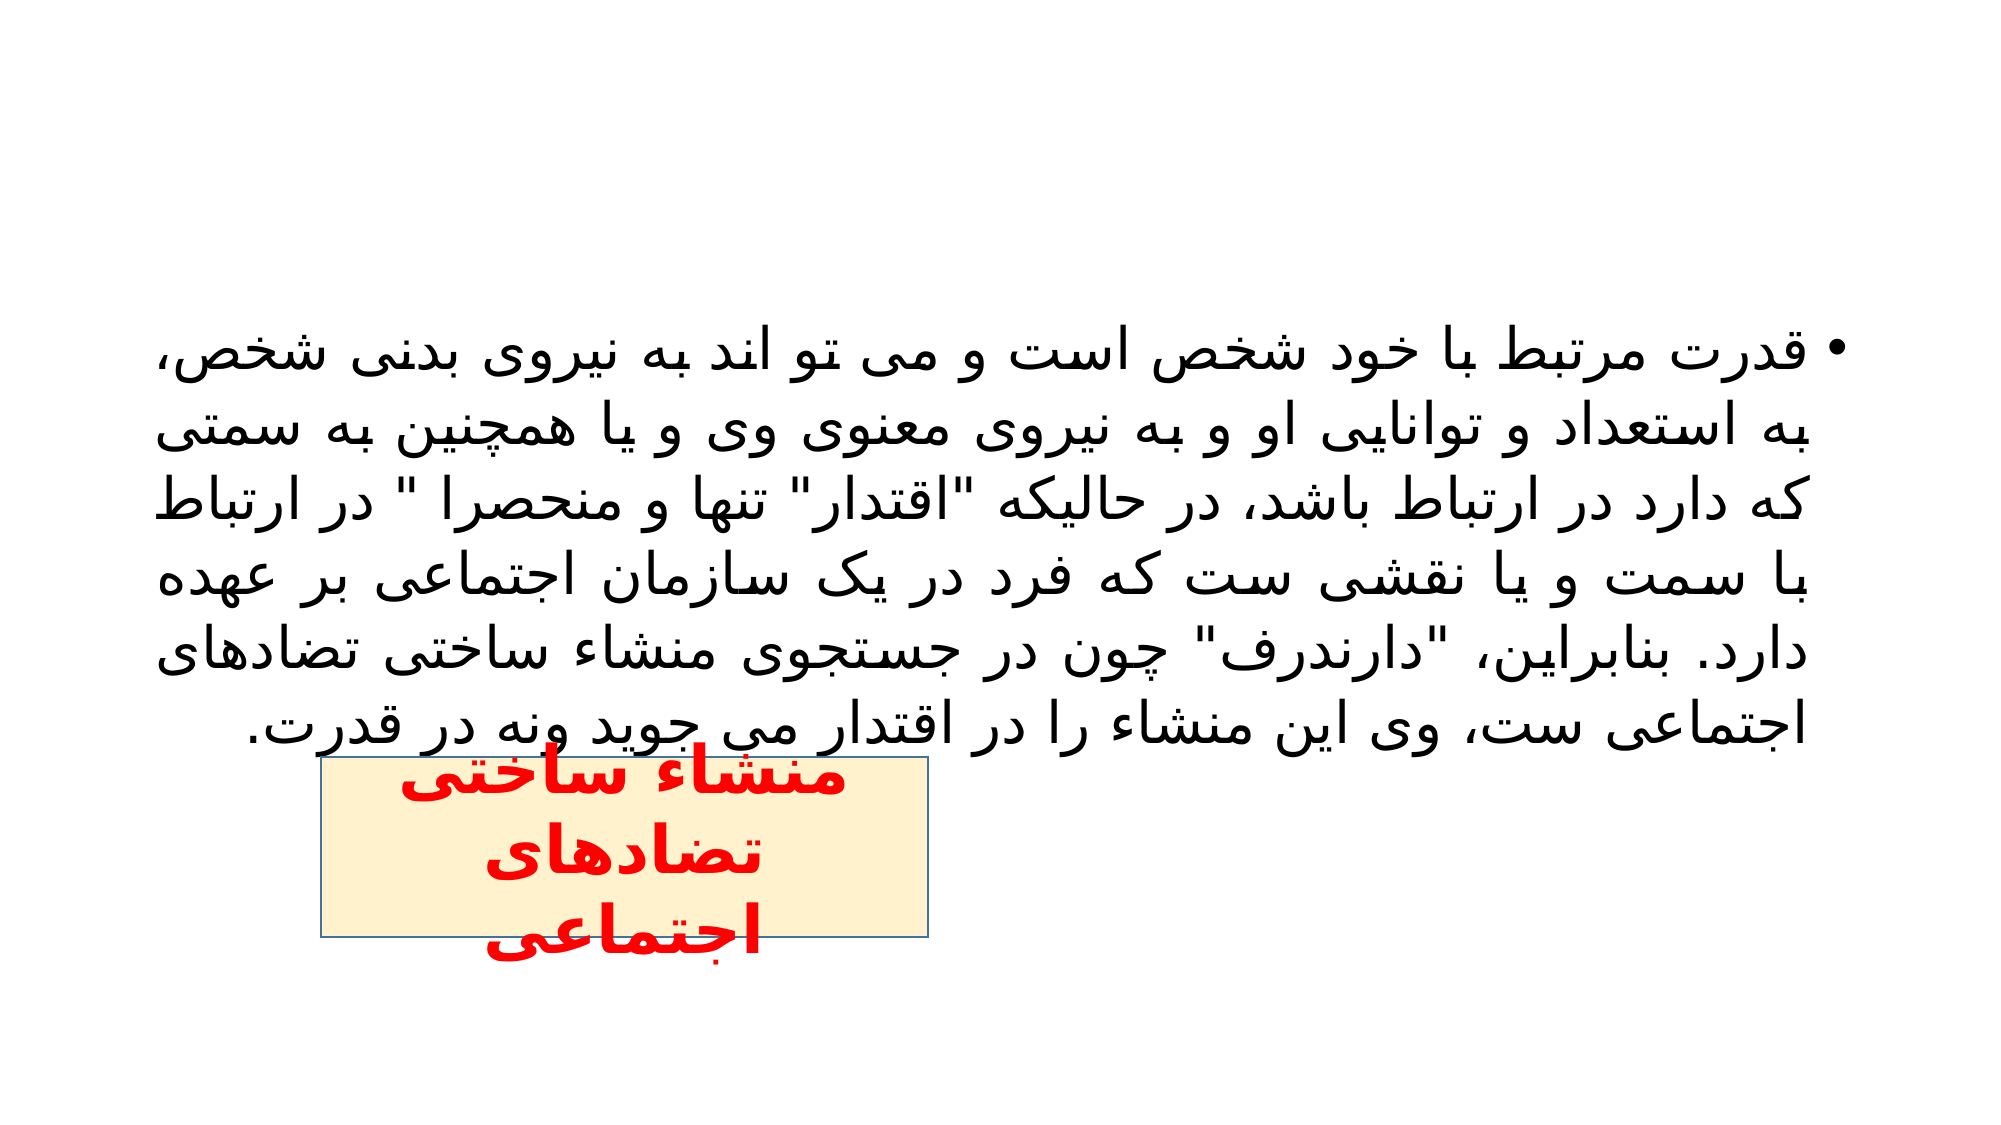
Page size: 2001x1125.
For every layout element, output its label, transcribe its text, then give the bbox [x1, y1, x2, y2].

list قدرت مرتبط با خود شخص است و می تو اند به نیروی بدنی شخص، به استعداد و توانایی او و به نیروی معنوی وی و یا همچنین به سمتی که دارد در ارتباط باشد، در حالیکه "اقتدار" تنها و منحصرا " در ارتباط با سمت و یا نقشی ست که فرد در یک سازمان اجتماعی بر عهده دارد. بنابراین، "دارندرف" چون در جستجوی منشاء ساختی تضادهای اجتماعی ست، وی این منشاء را در اقتدار می جوید ونه در قدرت. [137, 299, 1863, 1014]
text_box منشاء ساختی تضادهای اجتماعی [320, 756, 929, 938]
